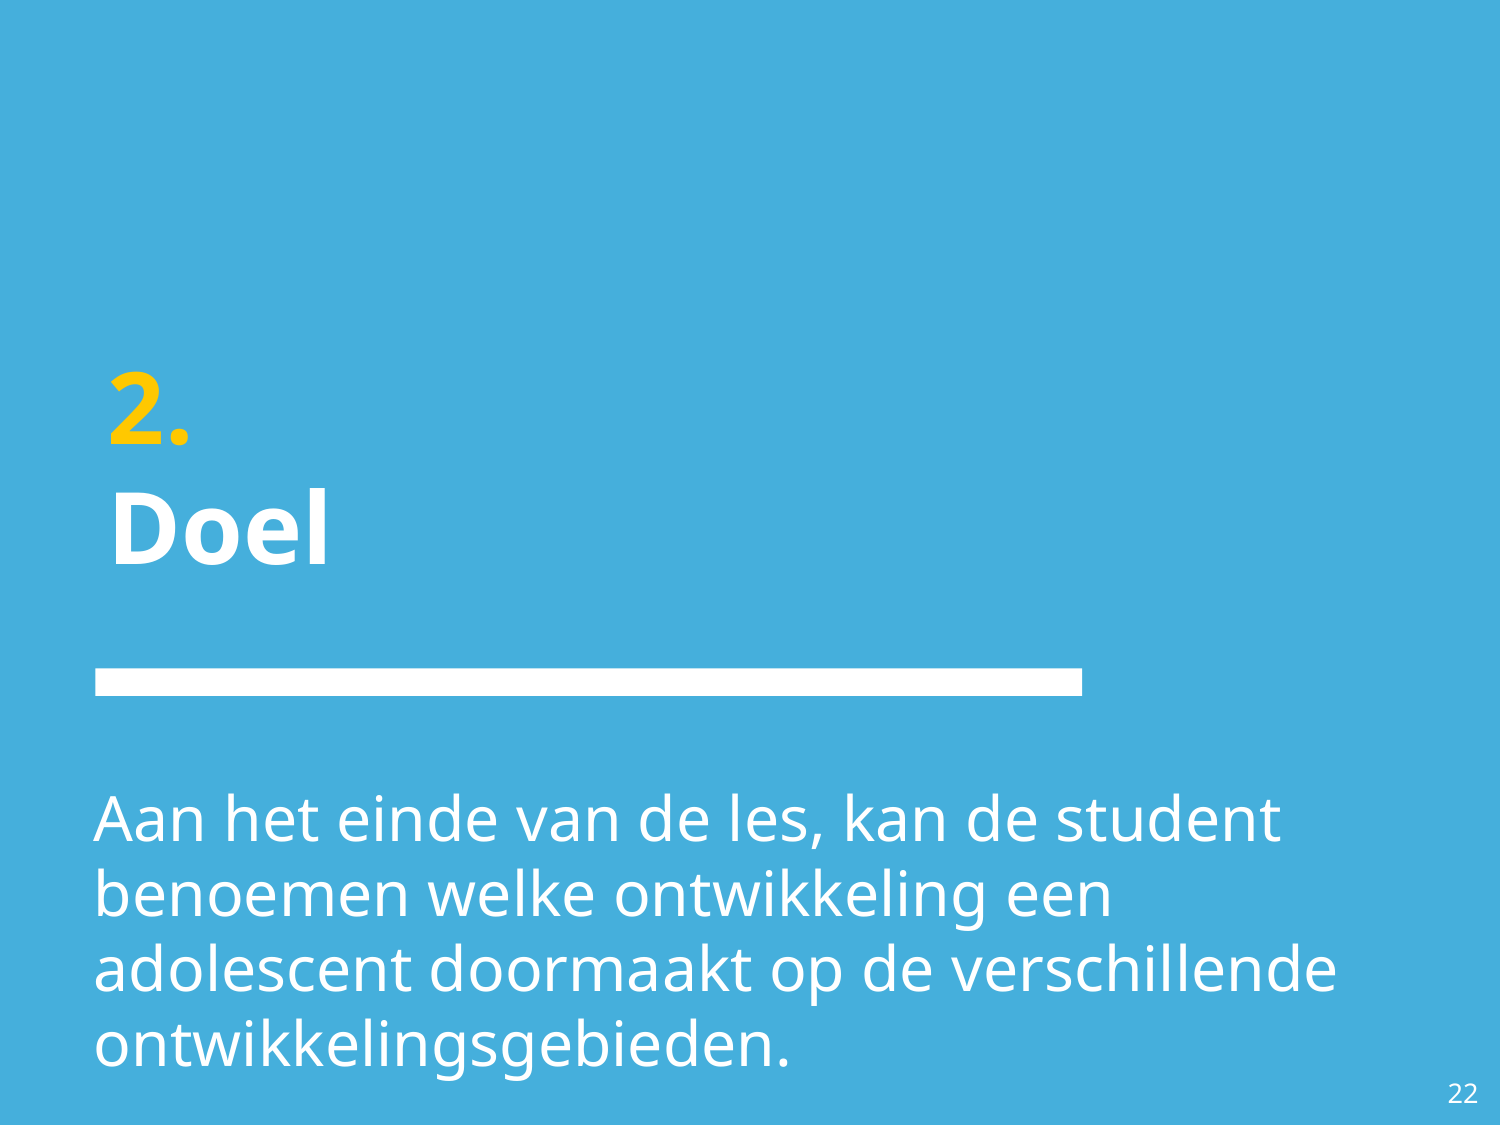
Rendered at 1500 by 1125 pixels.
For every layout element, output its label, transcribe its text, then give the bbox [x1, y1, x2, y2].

subtitle Aan het einde van de les, kan de student benoemen welke ontwikkeling een adolescent doormaakt op de verschillende ontwikkelingsgebieden. [79, 764, 1404, 944]
title 2. Doel [92, 346, 1079, 600]
slide_number ‹#› [1403, 1061, 1494, 1125]
